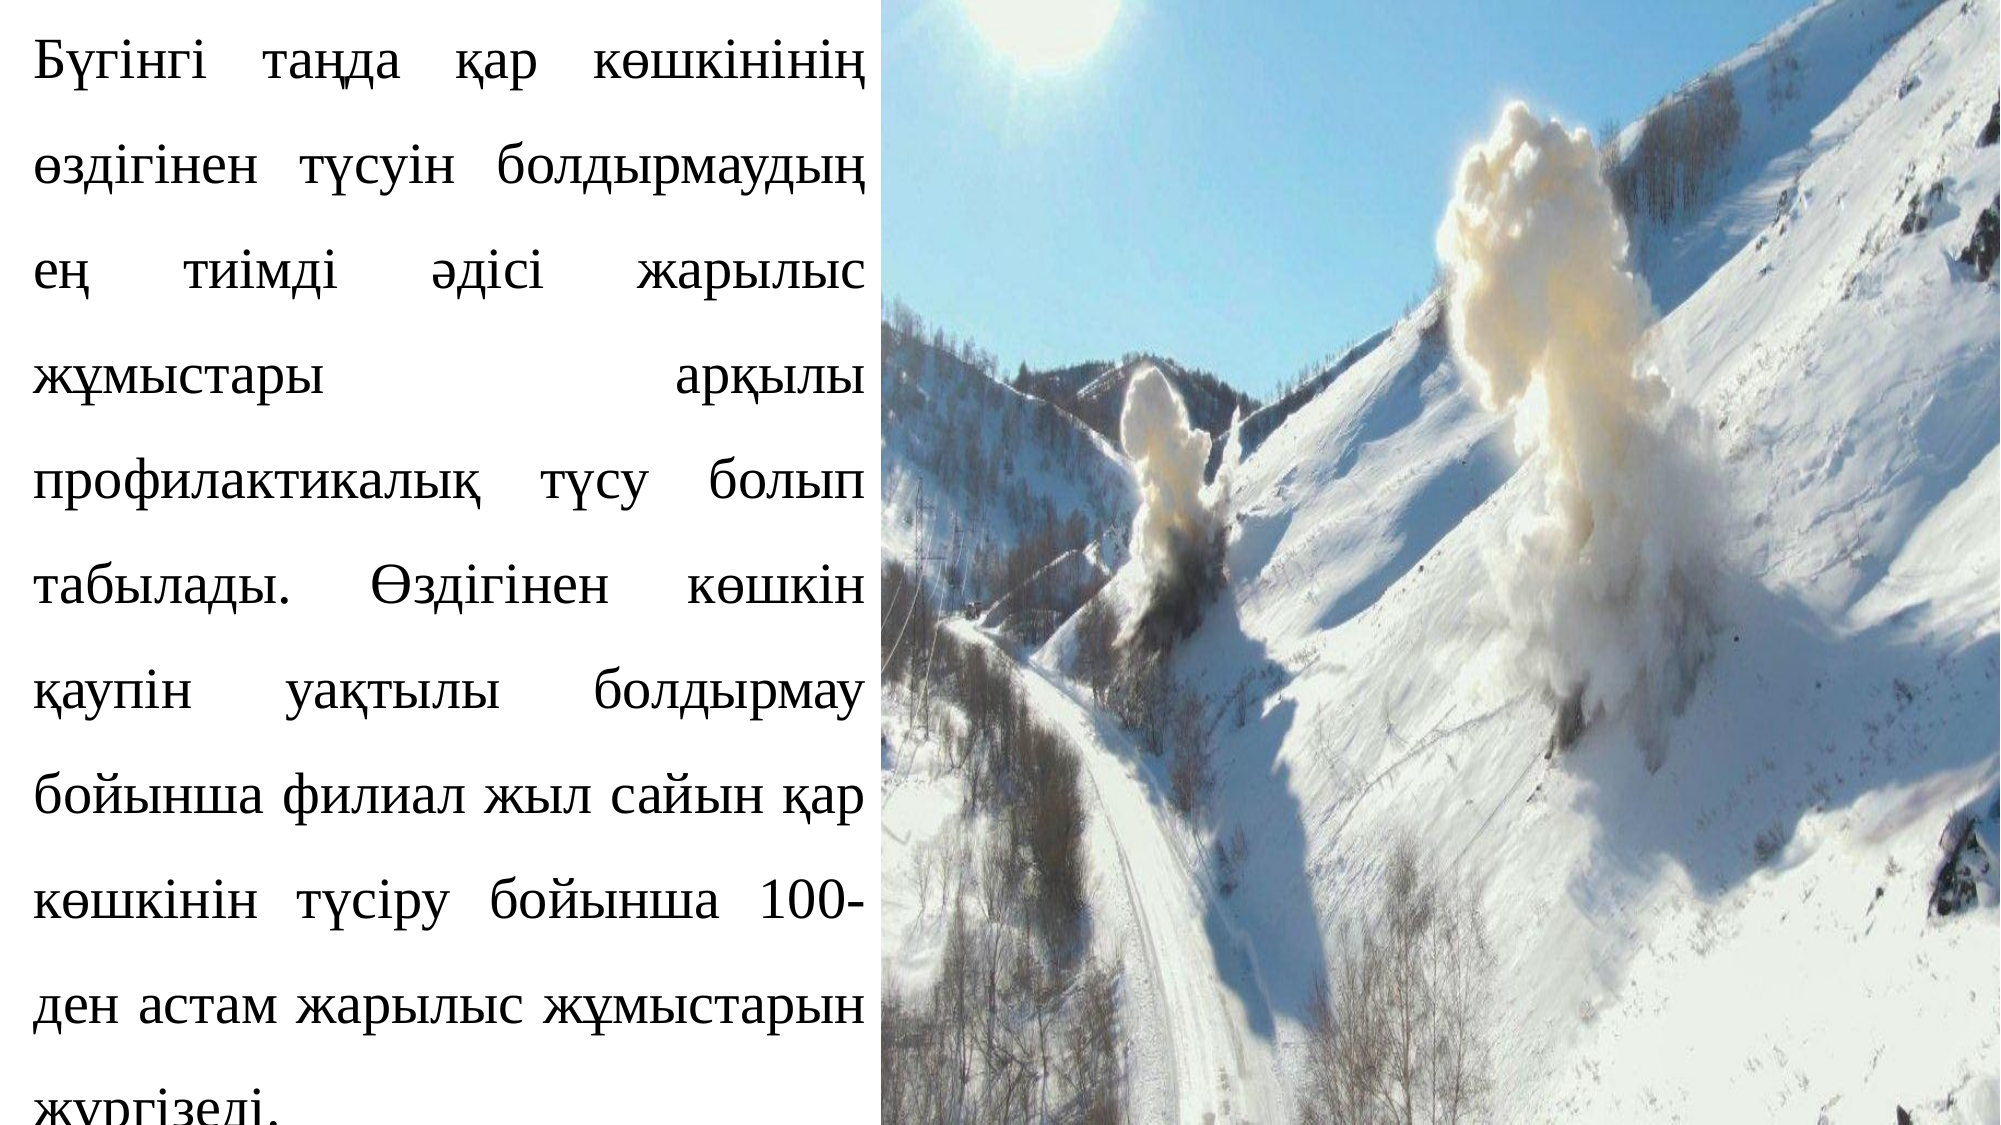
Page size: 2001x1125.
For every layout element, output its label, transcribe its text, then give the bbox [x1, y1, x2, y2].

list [881, 0, 2000, 1125]
title Бүгінгі таңда қар көшкінінің өздігінен түсуін болдырмаудың ең тиімді әдісі жарылыс жұмыстары арқылы профилактикалық түсу болып табылады. Өздігінен көшкін қаупін уақтылы болдырмау бойынша филиал жыл сайын қар көшкінін түсіру бойынша 100-ден астам жарылыс жұмыстарын жүргізеді. [18, 0, 881, 1125]
